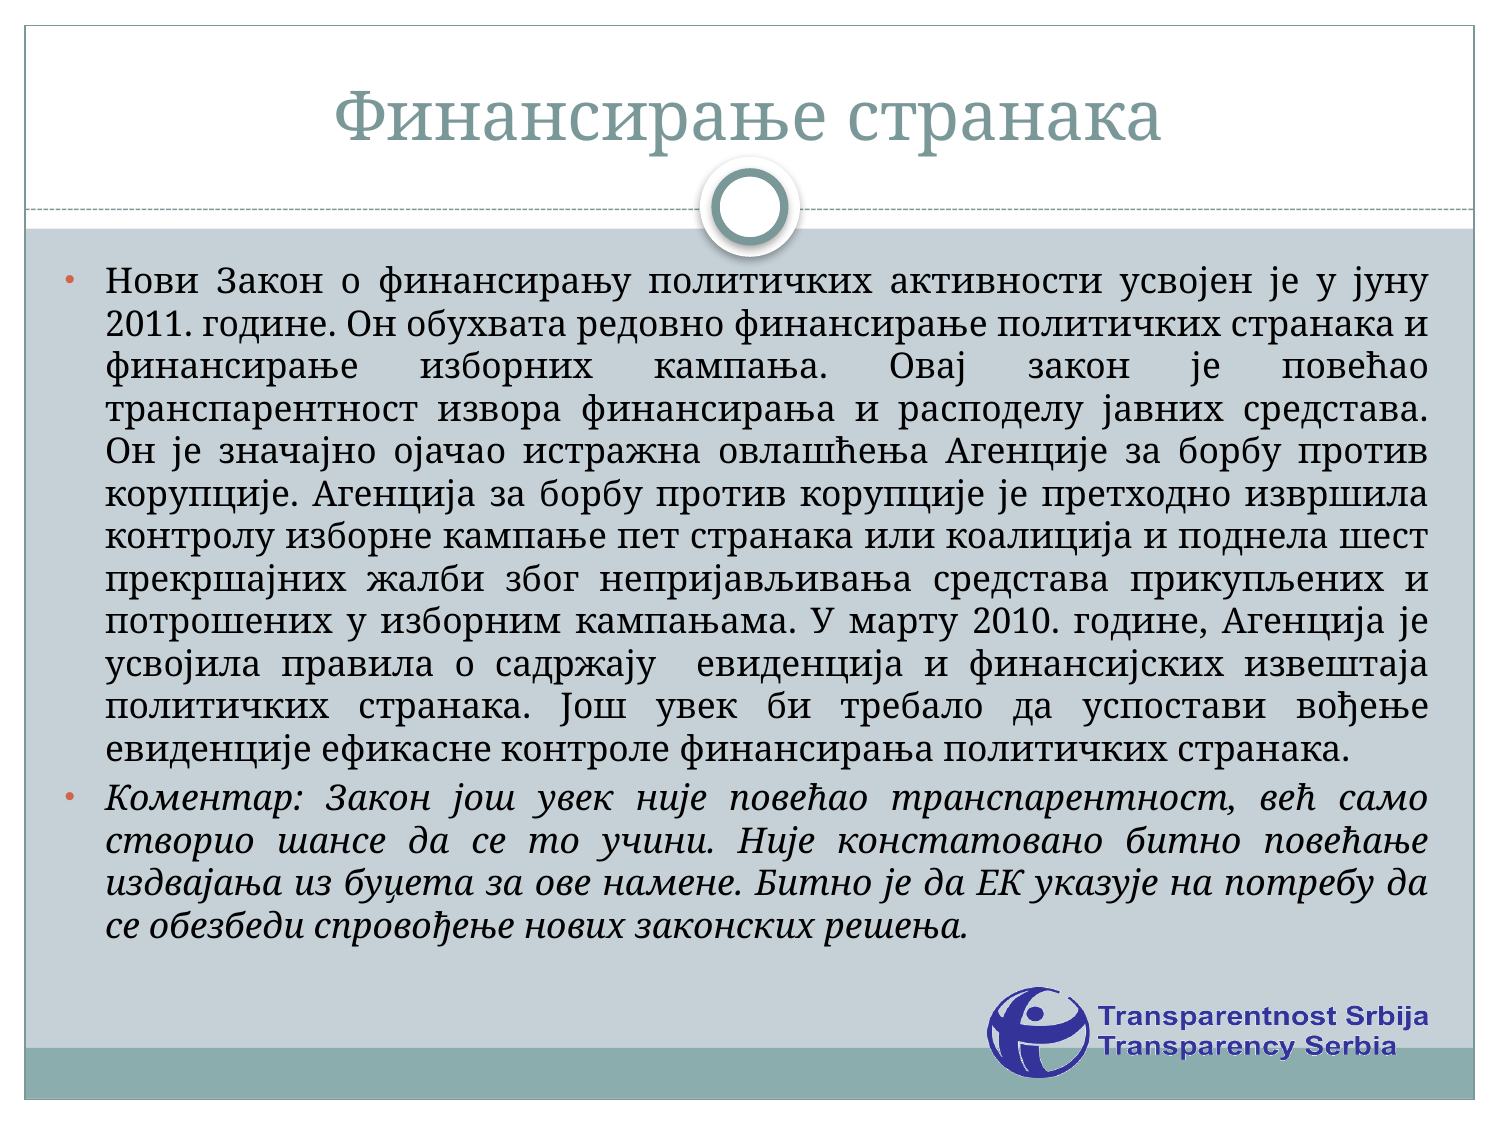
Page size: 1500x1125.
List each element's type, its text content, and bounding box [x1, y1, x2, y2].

title Финансирање странака [49, 37, 1450, 163]
picture [987, 987, 1428, 1078]
list Нови Закон о финансирању политичких активности усвојен је у јуну 2011. године. Он обухвата редовно финансирање политичких странака и финансирање изборних кампања. Овај закон је повећао транспарентност извора финансирања и расподелу јавних средстава. Он је значајно ојачао истражна овлашћења Агенције за борбу против корупције. Агенција за борбу против корупције је претходно извршила контролу изборне кампање пет странака или коалиција и поднела шест прекршајних жалби због непријављивања средстава прикупљених и потрошених у изборним кампањама. У марту 2010. године, Агенција је усвојила правила о садржају евиденција и финансијских извештаја политичких странака. Још увек би требало да успостави вођење евиденције ефикасне контроле финансирања политичких странака. Коментар: Закон још увек није повећао транспарентност, већ само створио шансе да се то учини. Није констатовано битно повећање издвајања из буџета за ове намене. Битно је да ЕК указује на потребу да се обезбеди спровођење нових законских решења. [49, 250, 1445, 1001]
